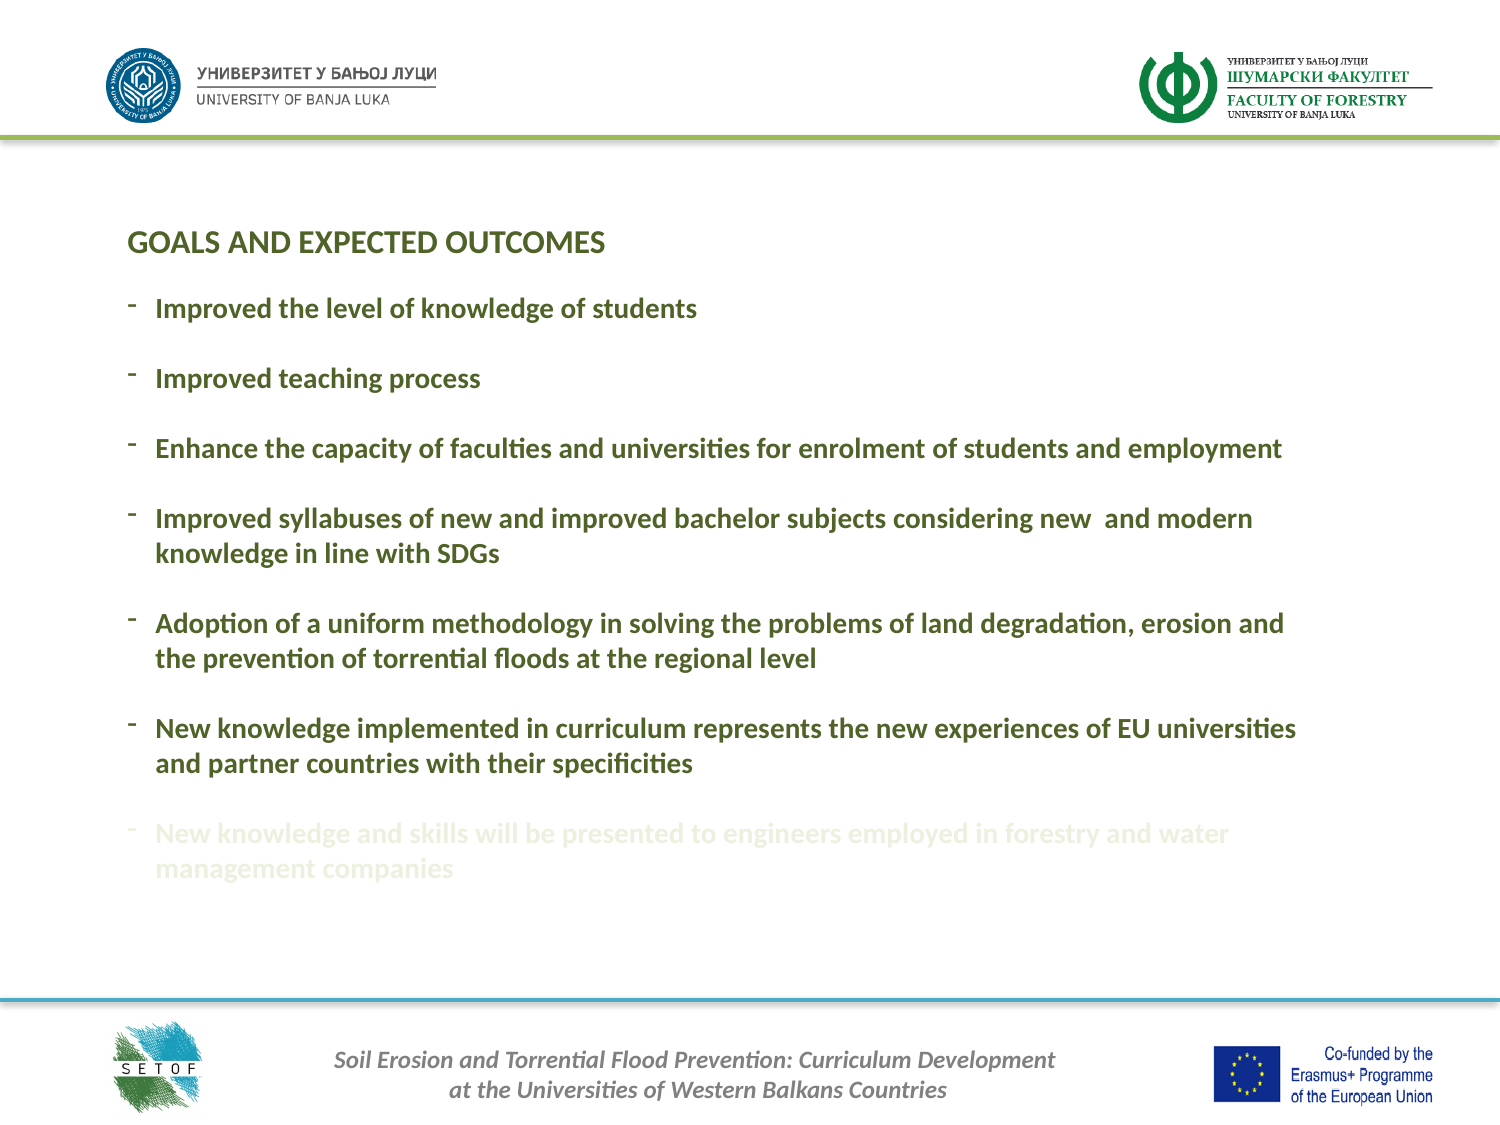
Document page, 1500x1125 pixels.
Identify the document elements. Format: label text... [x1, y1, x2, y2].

picture [106, 95, 131, 123]
picture [106, 1017, 208, 1118]
text_box GOALS AND EXPECTED OUTCOMES Improved the level of knowledge of students Improved teaching process Enhance the capacity of faculties and universities for enrolment of students and employment Improved syllabuses of new and improved bachelor subjects considering new and modern knowledge in line with SDGs Adoption of a uniform methodology in solving the problems of land degradation, erosion and the prevention of torrential floods at the regional level New knowledge implemented in curriculum represents the new experiences of EU universities and partner countries with their specificities New knowledge and skills will be presented to engineers employed in forestry and water management companies [112, 212, 1313, 892]
picture [148, 67, 155, 82]
picture [140, 66, 145, 74]
picture [1139, 52, 1433, 123]
picture [153, 48, 436, 123]
picture [106, 48, 134, 77]
